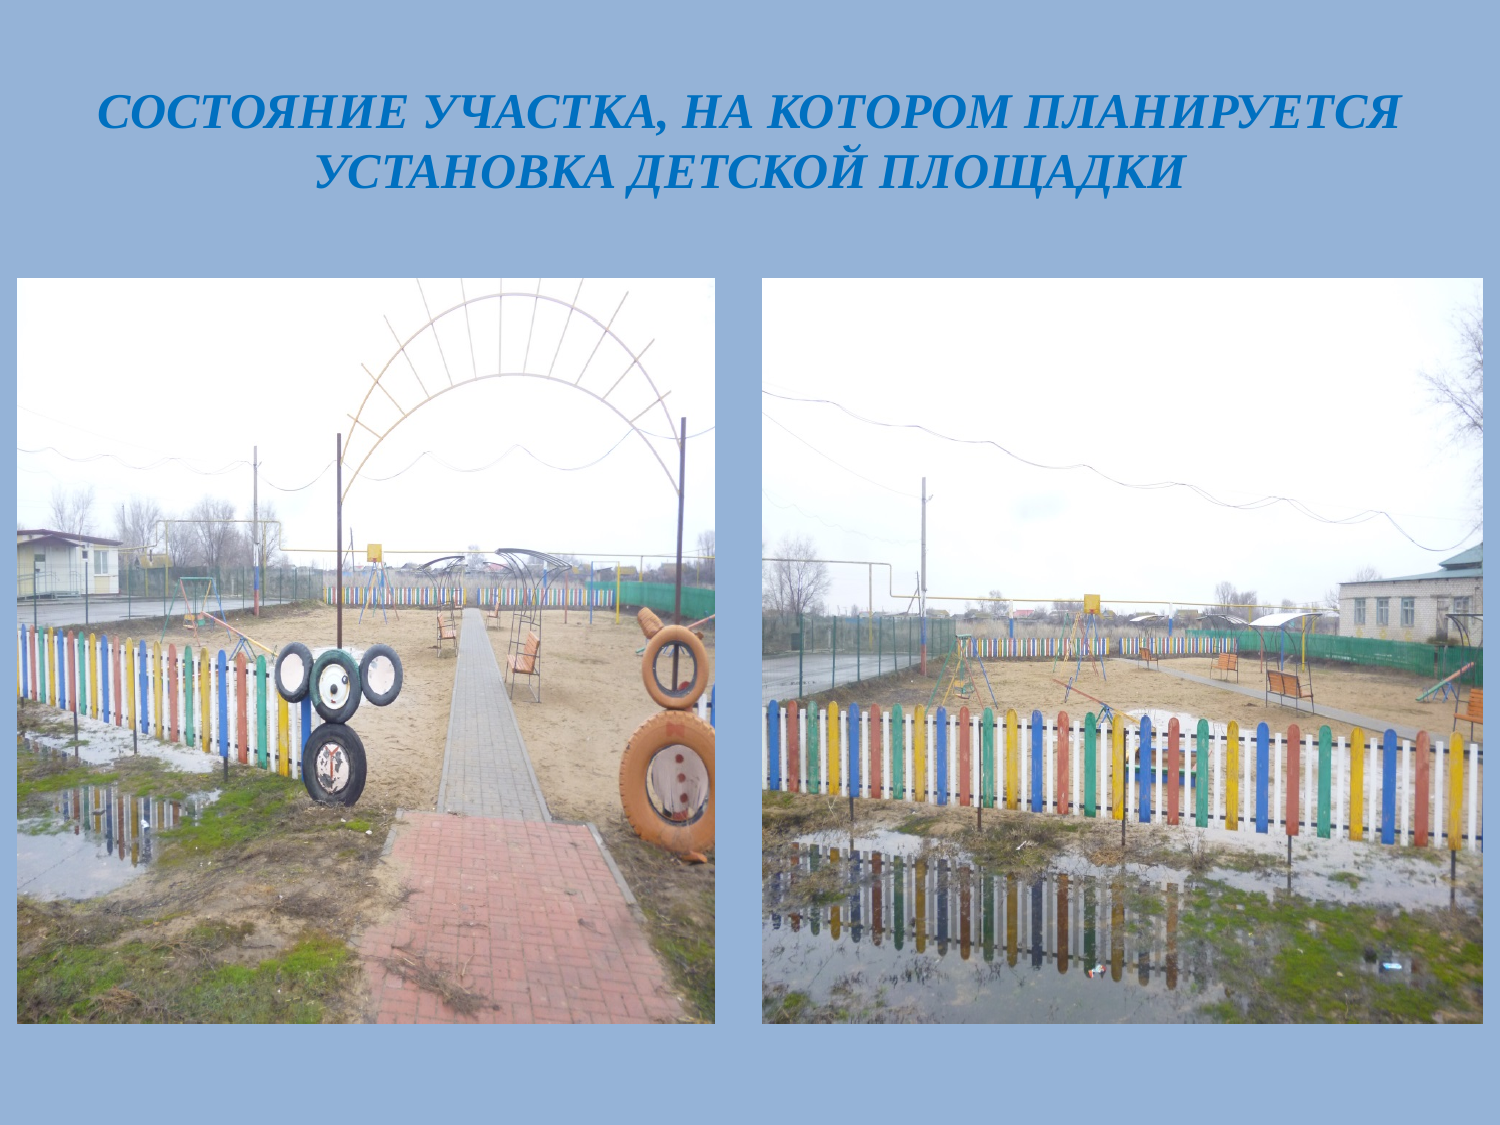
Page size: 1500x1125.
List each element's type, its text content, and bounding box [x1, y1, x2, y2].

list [17, 278, 715, 1025]
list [762, 278, 1483, 1024]
title СОСТОЯНИЕ УЧАСТКА, НА КОТОРОМ ПЛАНИРУЕТСЯ УСТАНОВКА ДЕТСКОЙ ПЛОЩАДКИ [75, 45, 1425, 233]
